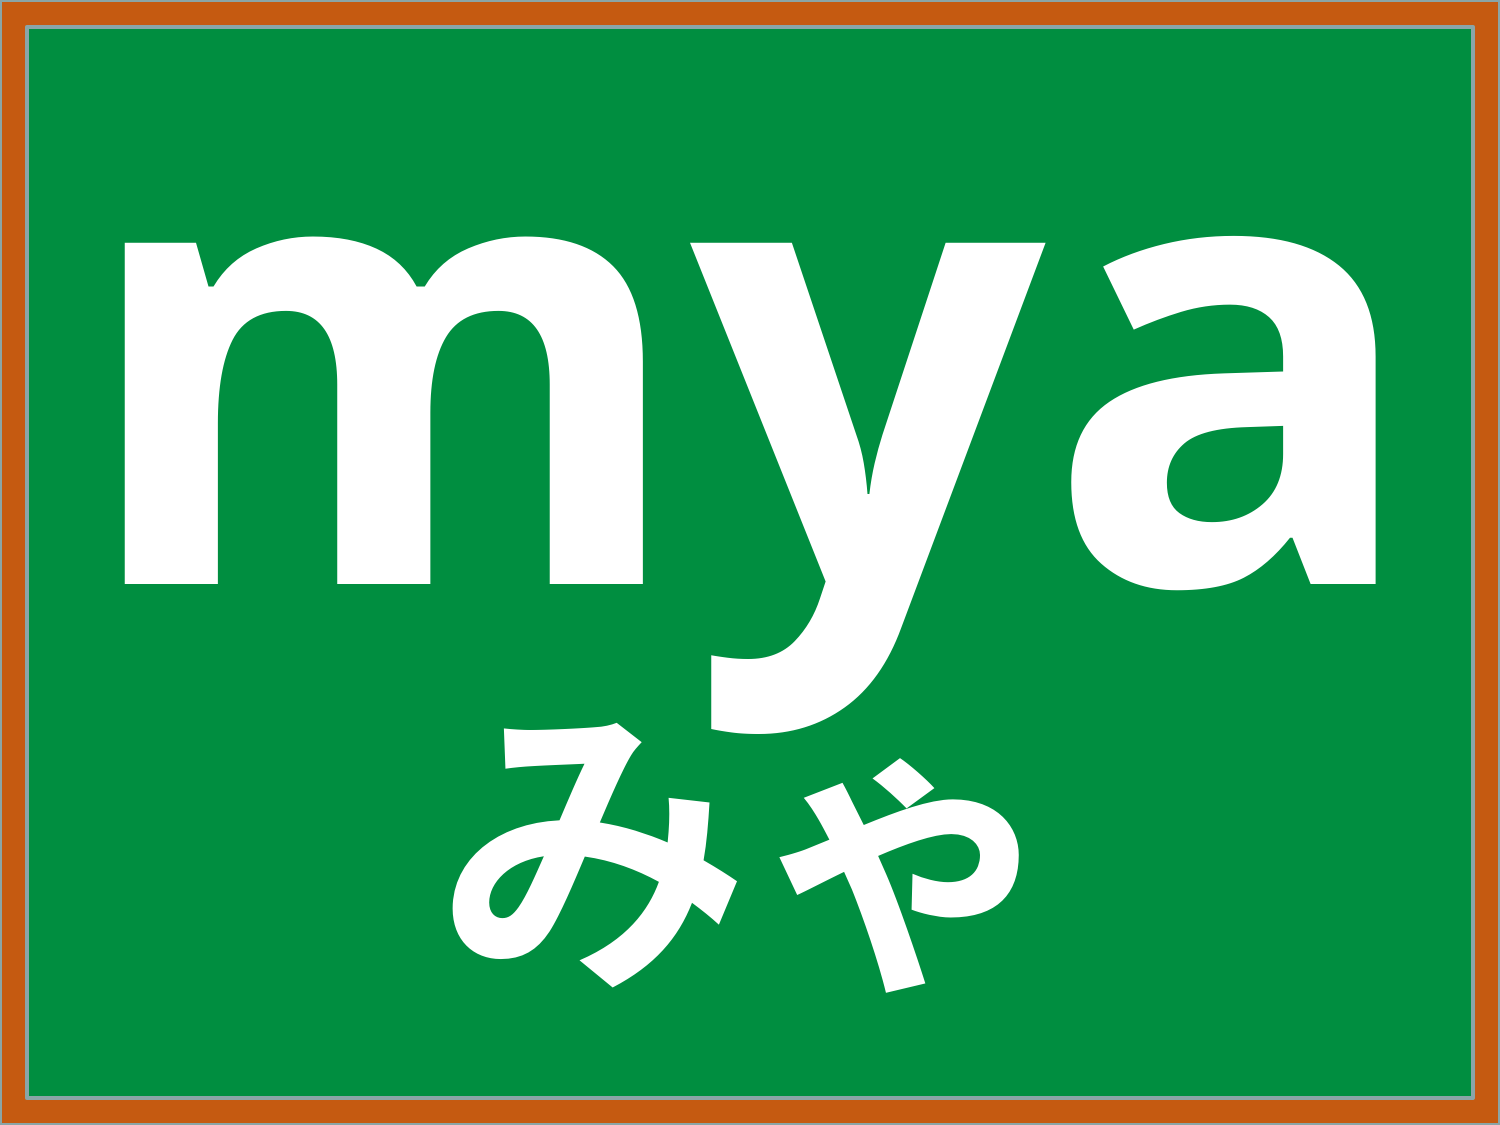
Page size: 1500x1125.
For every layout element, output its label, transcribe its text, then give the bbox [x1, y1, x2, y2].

text_box みゃ [355, 615, 1145, 1035]
text_box mya [177, 107, 1323, 563]
